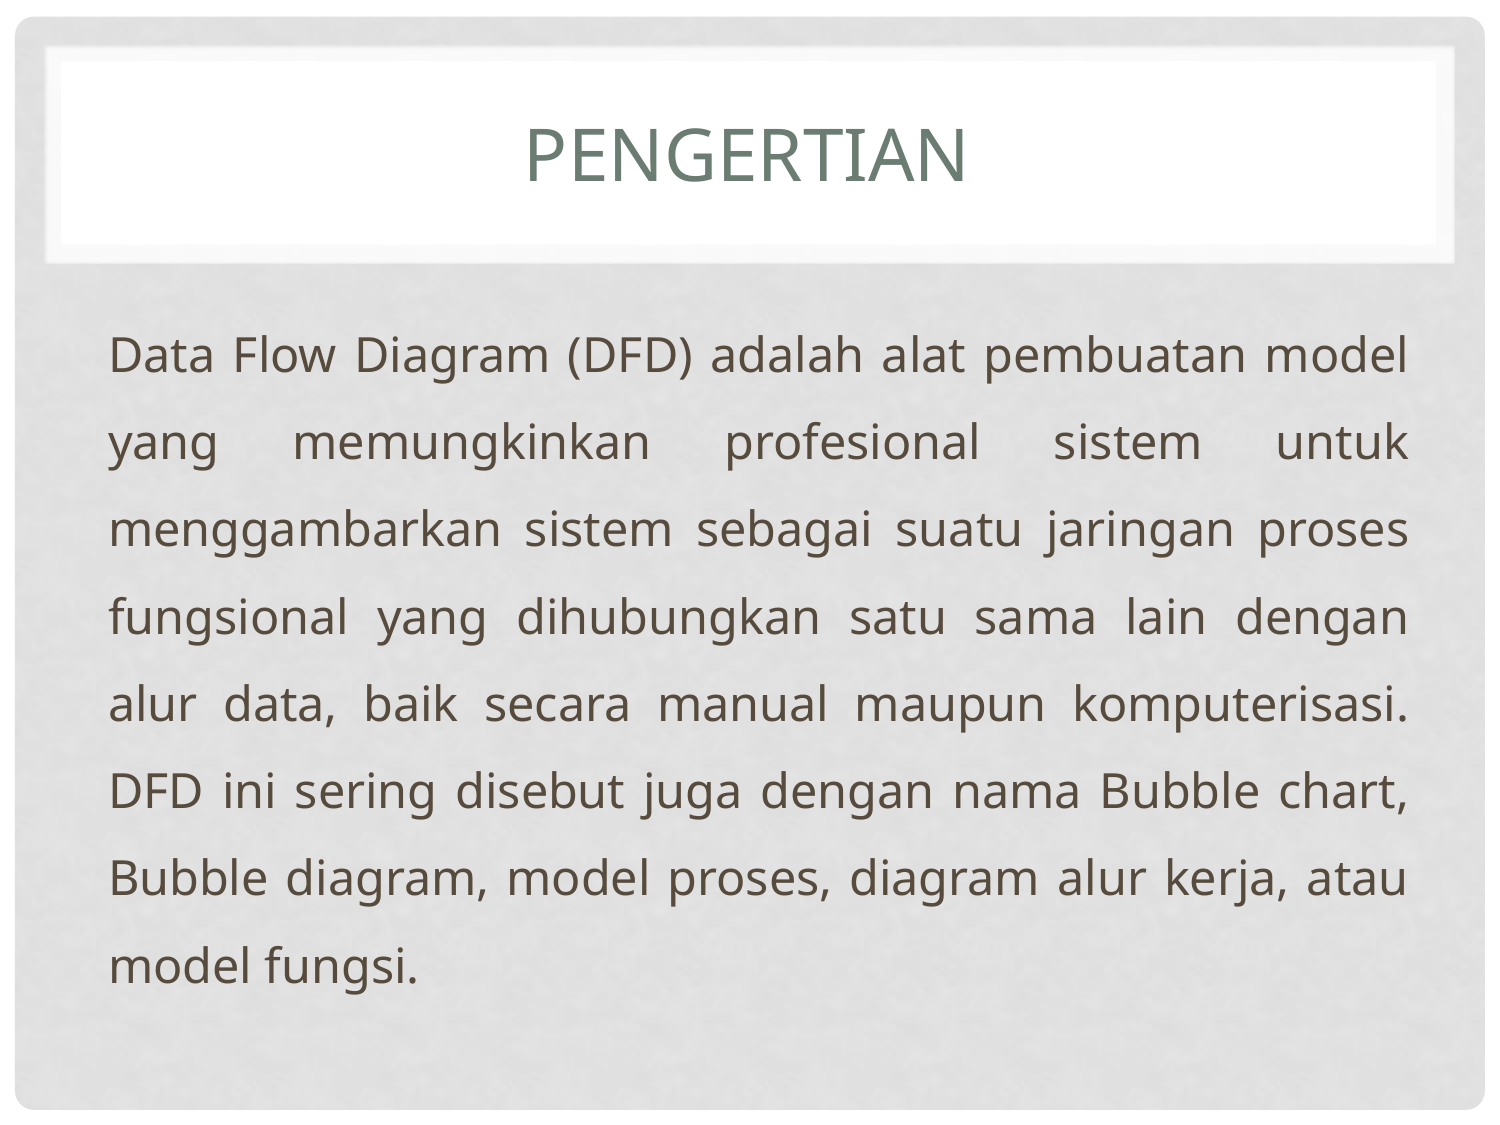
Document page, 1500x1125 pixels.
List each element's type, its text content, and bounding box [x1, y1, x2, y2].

title pengertian [69, 66, 1425, 238]
list Data Flow Diagram (DFD) adalah alat pembuatan model yang memungkinkan profesional sistem untuk menggambarkan sistem sebagai suatu jaringan proses fungsional yang dihubungkan satu sama lain dengan alur data, baik secara manual maupun komputerisasi. DFD ini sering disebut juga dengan nama Bubble chart, Bubble diagram, model proses, diagram alur kerja, atau model fungsi. [75, 287, 1425, 1005]
